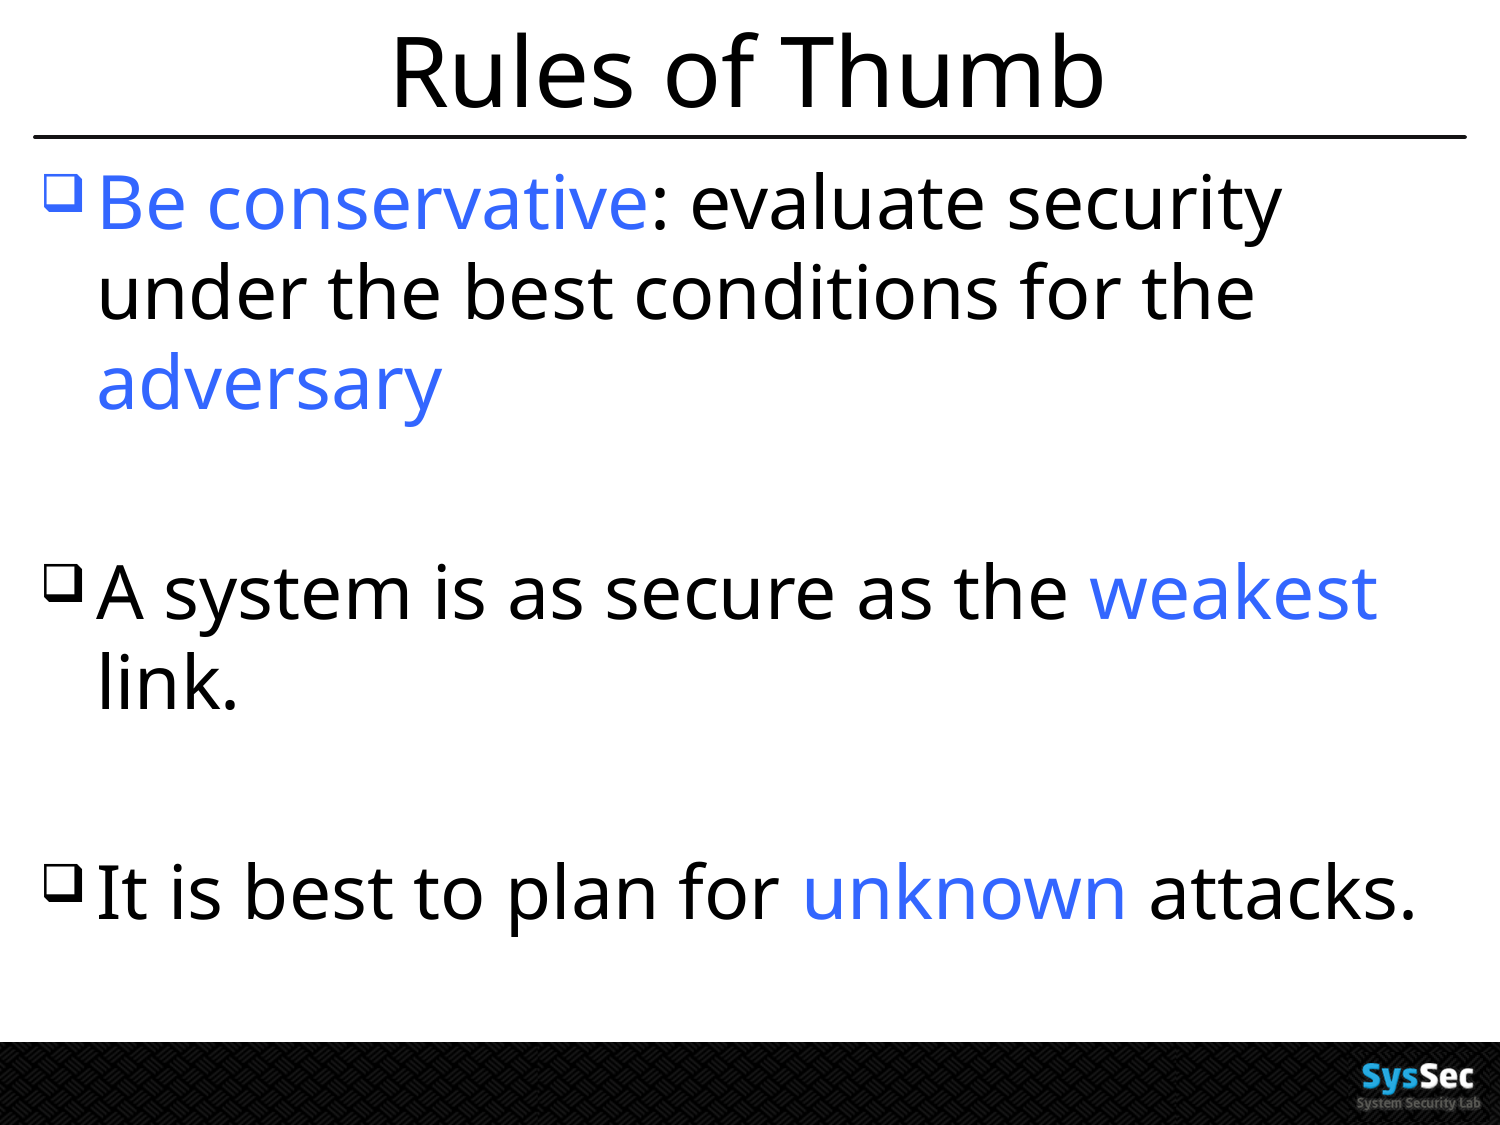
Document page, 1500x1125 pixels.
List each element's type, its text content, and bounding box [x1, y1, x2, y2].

title Rules of Thumb [24, 2, 1471, 135]
list Be conservative: evaluate security under the best conditions for the adversary A system is as secure as the weakest link. It is best to plan for unknown attacks. [24, 147, 1471, 1043]
